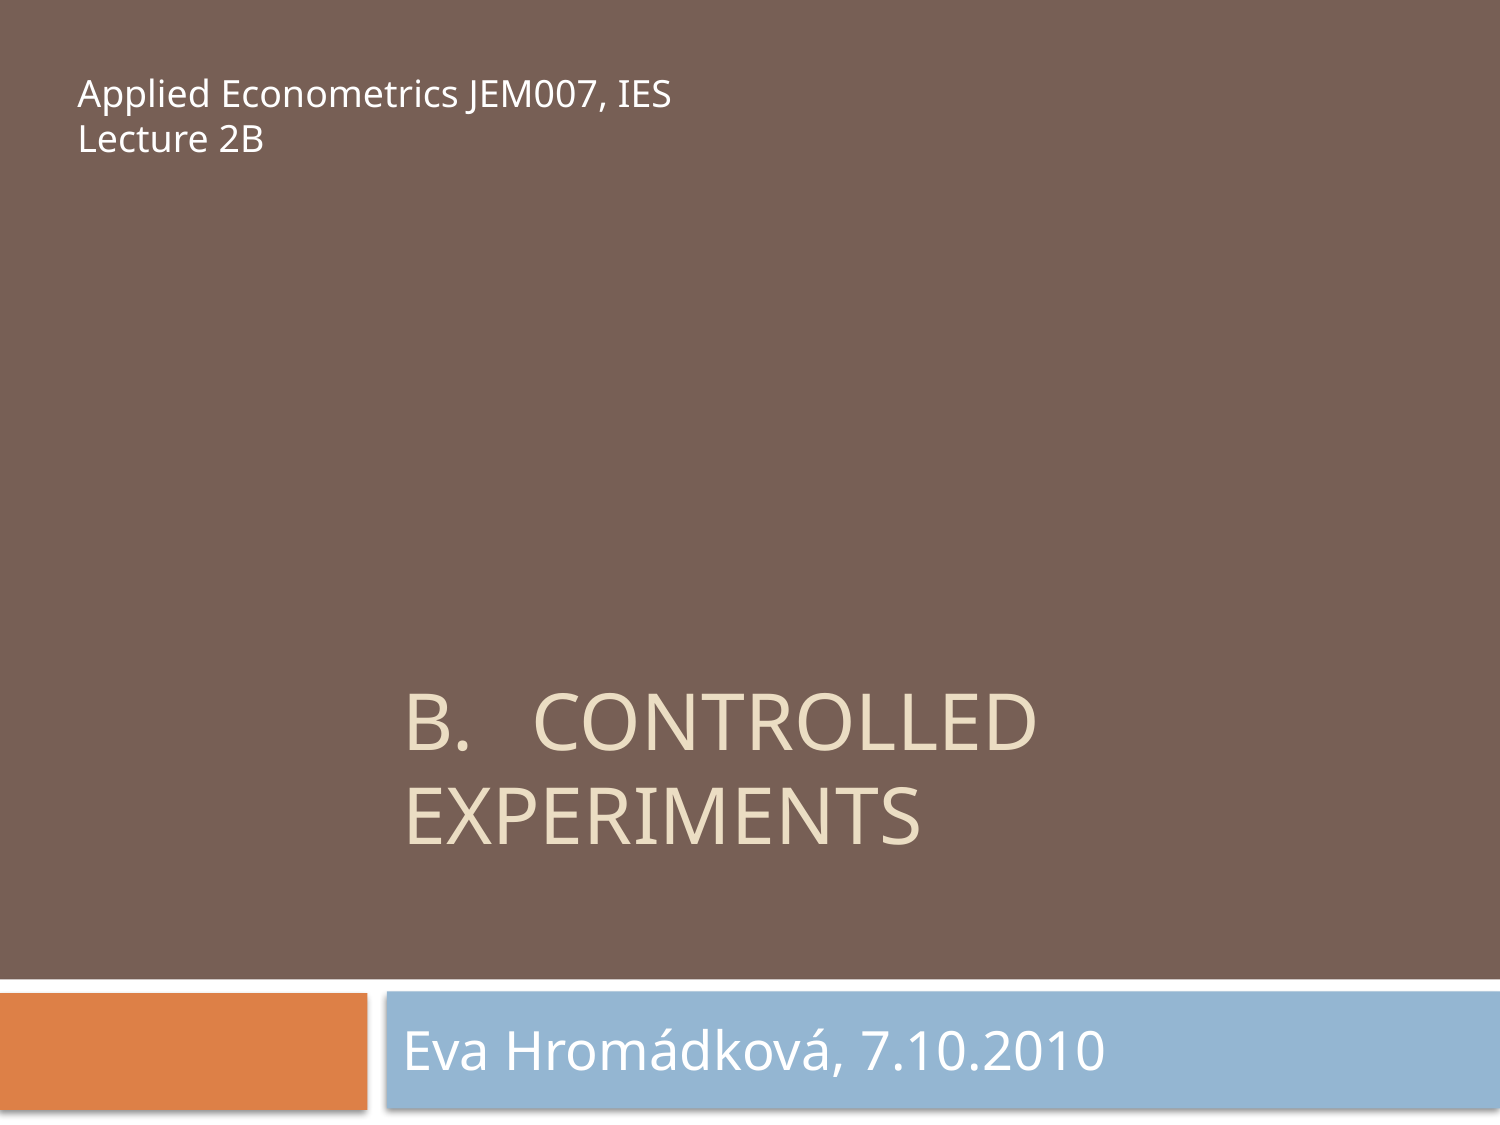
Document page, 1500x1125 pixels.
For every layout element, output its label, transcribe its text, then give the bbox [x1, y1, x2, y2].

text_box Applied Econometrics JEM007, IES Lecture 2B [62, 62, 1063, 168]
subtitle Eva Hromádková, 7.10.2010 [387, 992, 1488, 1105]
title B. Controlled experiments [387, 662, 1450, 963]
